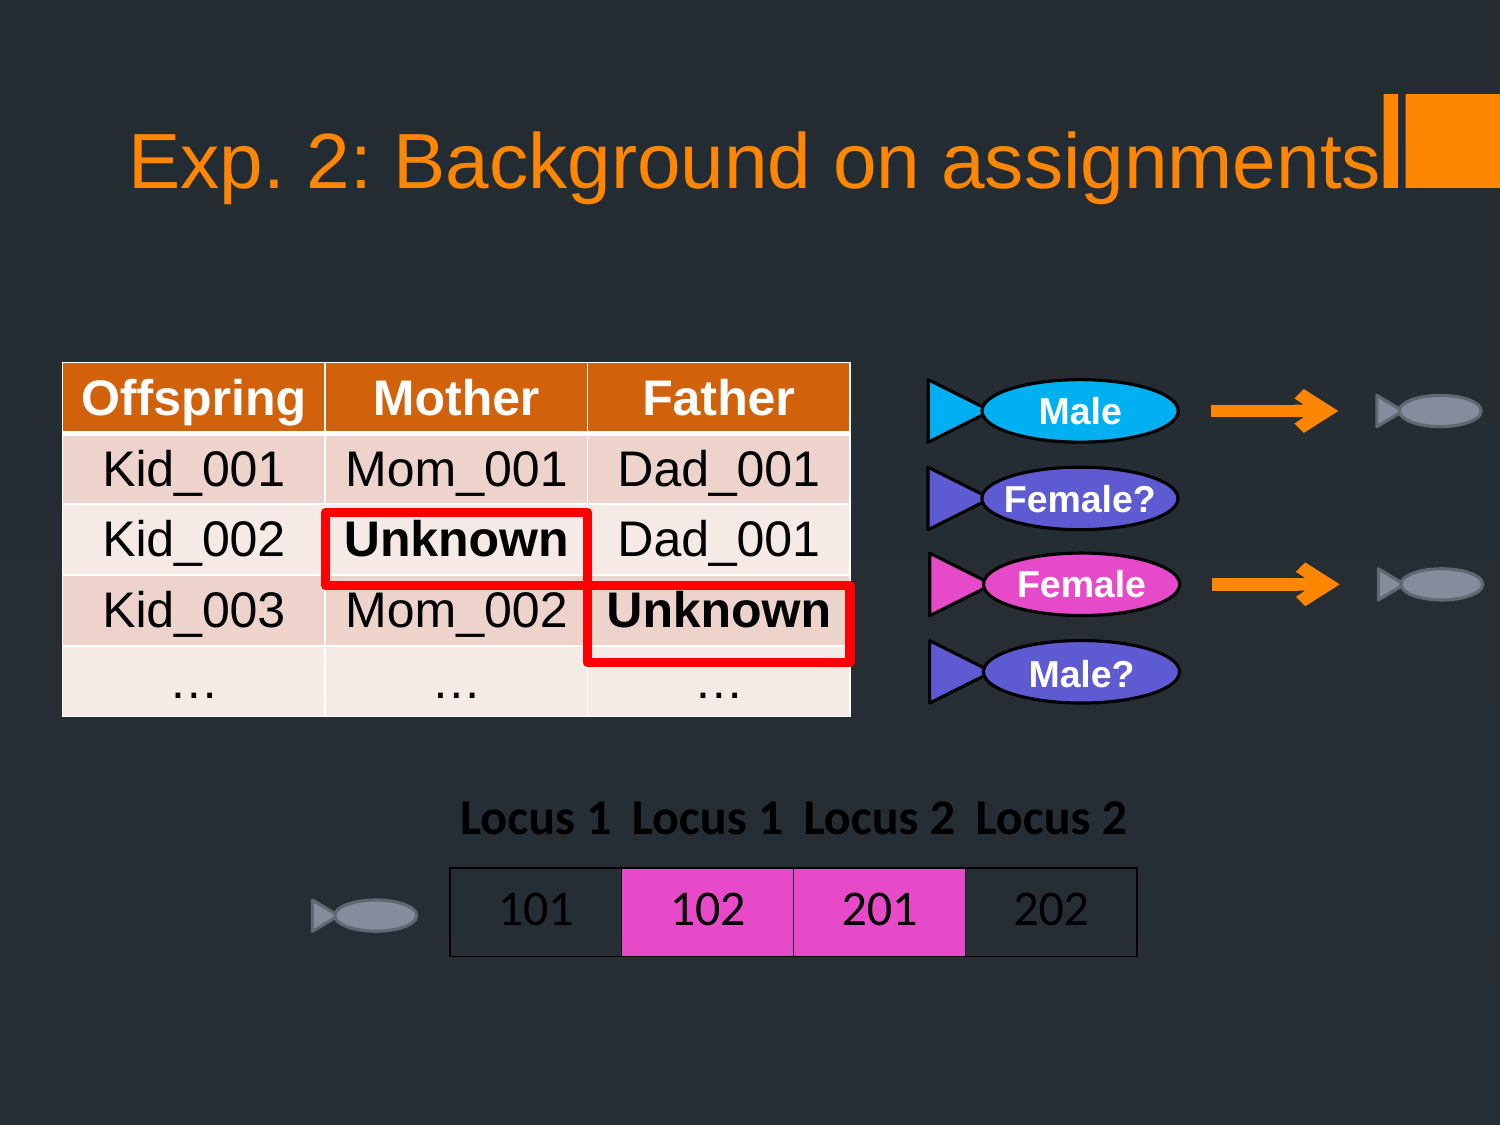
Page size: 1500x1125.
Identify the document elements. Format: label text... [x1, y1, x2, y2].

table_header Locus 1 [622, 775, 794, 867]
table_cell Dad_001 [588, 436, 849, 503]
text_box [1377, 568, 1484, 601]
table_cell … [63, 647, 324, 716]
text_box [927, 379, 1179, 443]
table_cell … [326, 647, 587, 716]
table_header Locus 1 [450, 775, 622, 867]
table_cell Unknown [589, 576, 849, 584]
text_box Exp. 2: Background on assignments [113, 23, 1404, 213]
table_header Father [588, 363, 849, 431]
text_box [927, 466, 1179, 531]
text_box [1376, 394, 1482, 428]
table_header Mother [326, 363, 587, 431]
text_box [311, 899, 418, 932]
table_cell 201 [794, 869, 965, 956]
table_cell 202 [966, 869, 1136, 956]
table_cell 101 [451, 869, 621, 956]
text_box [929, 640, 1181, 704]
table_cell Unknown [326, 505, 587, 511]
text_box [929, 552, 1181, 617]
table_header Locus 2 [794, 775, 965, 867]
table_cell Dad_001 [588, 505, 849, 574]
text_box [586, 584, 851, 664]
table_cell 102 [622, 869, 793, 956]
text_box [324, 511, 589, 587]
table_cell … [588, 664, 849, 716]
table_cell Kid_001 [63, 436, 324, 503]
table_header Offspring [63, 363, 324, 431]
table_cell Mom_001 [326, 436, 587, 503]
table_cell Kid_003 [63, 576, 324, 645]
table_cell Mom_002 [326, 587, 586, 645]
table_header Locus 2 [965, 775, 1137, 867]
table_cell Kid_002 [63, 505, 324, 574]
